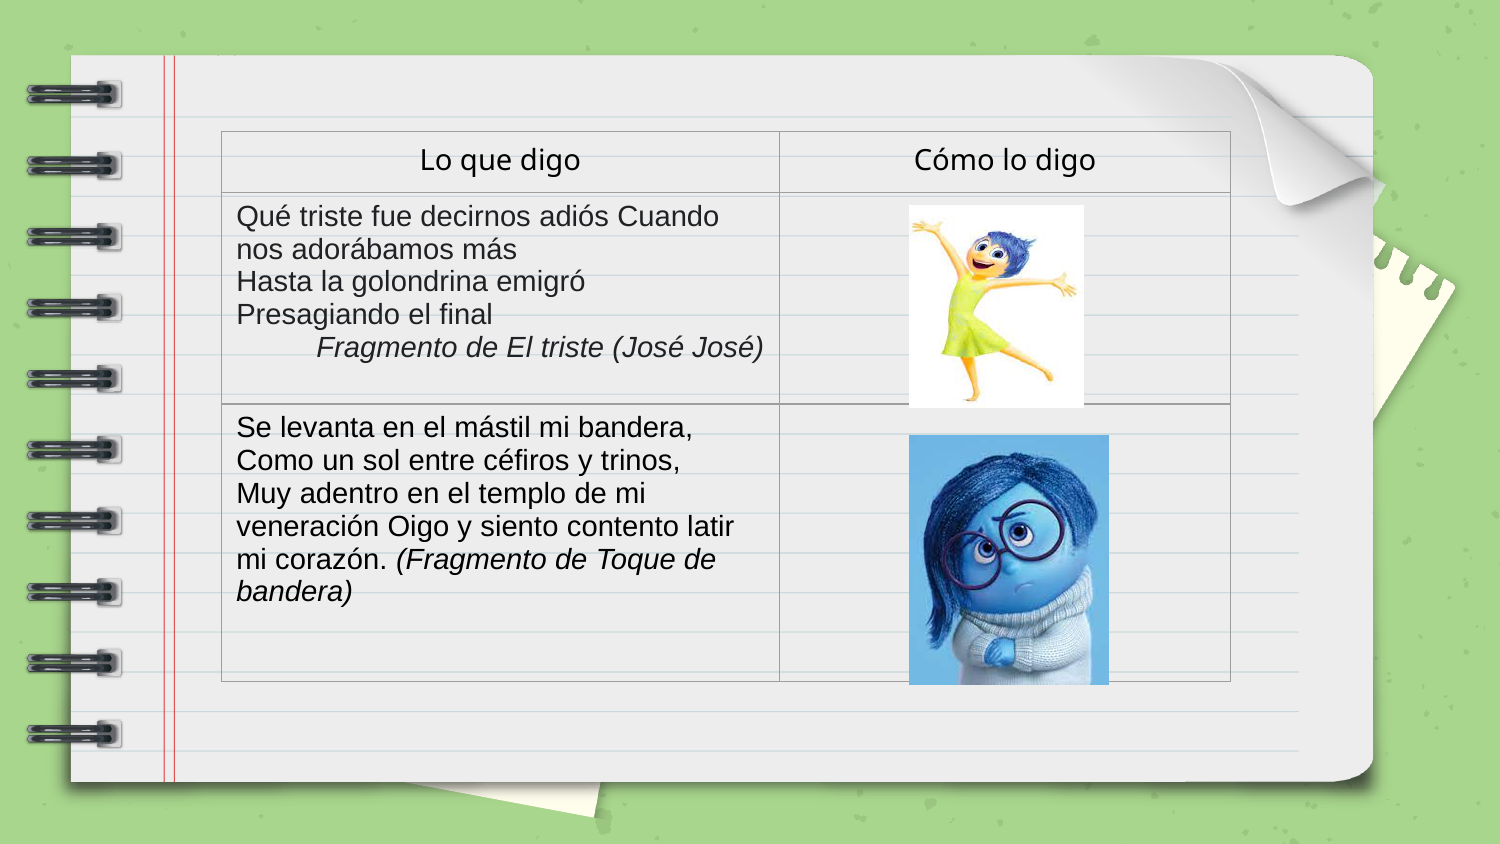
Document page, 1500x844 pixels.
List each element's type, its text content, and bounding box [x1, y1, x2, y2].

table_header Lo que digo [222, 132, 779, 192]
picture [21, 22, 1500, 822]
table_cell [780, 193, 1230, 403]
table_cell [780, 405, 1230, 681]
table_header Cómo lo digo [780, 132, 1230, 192]
table_cell Qué triste fue decirnos adiós Cuando nos adorábamos más Hasta la golondrina emigró Presagiando el final Fragmento de El triste (José José) [222, 193, 779, 403]
table_cell Se levanta en el mástil mi bandera, Como un sol entre céfiros y trinos, Muy adentro en el templo de mi veneración Oigo y siento contento latir mi corazón. (Fragmento de Toque de bandera) [222, 405, 779, 681]
